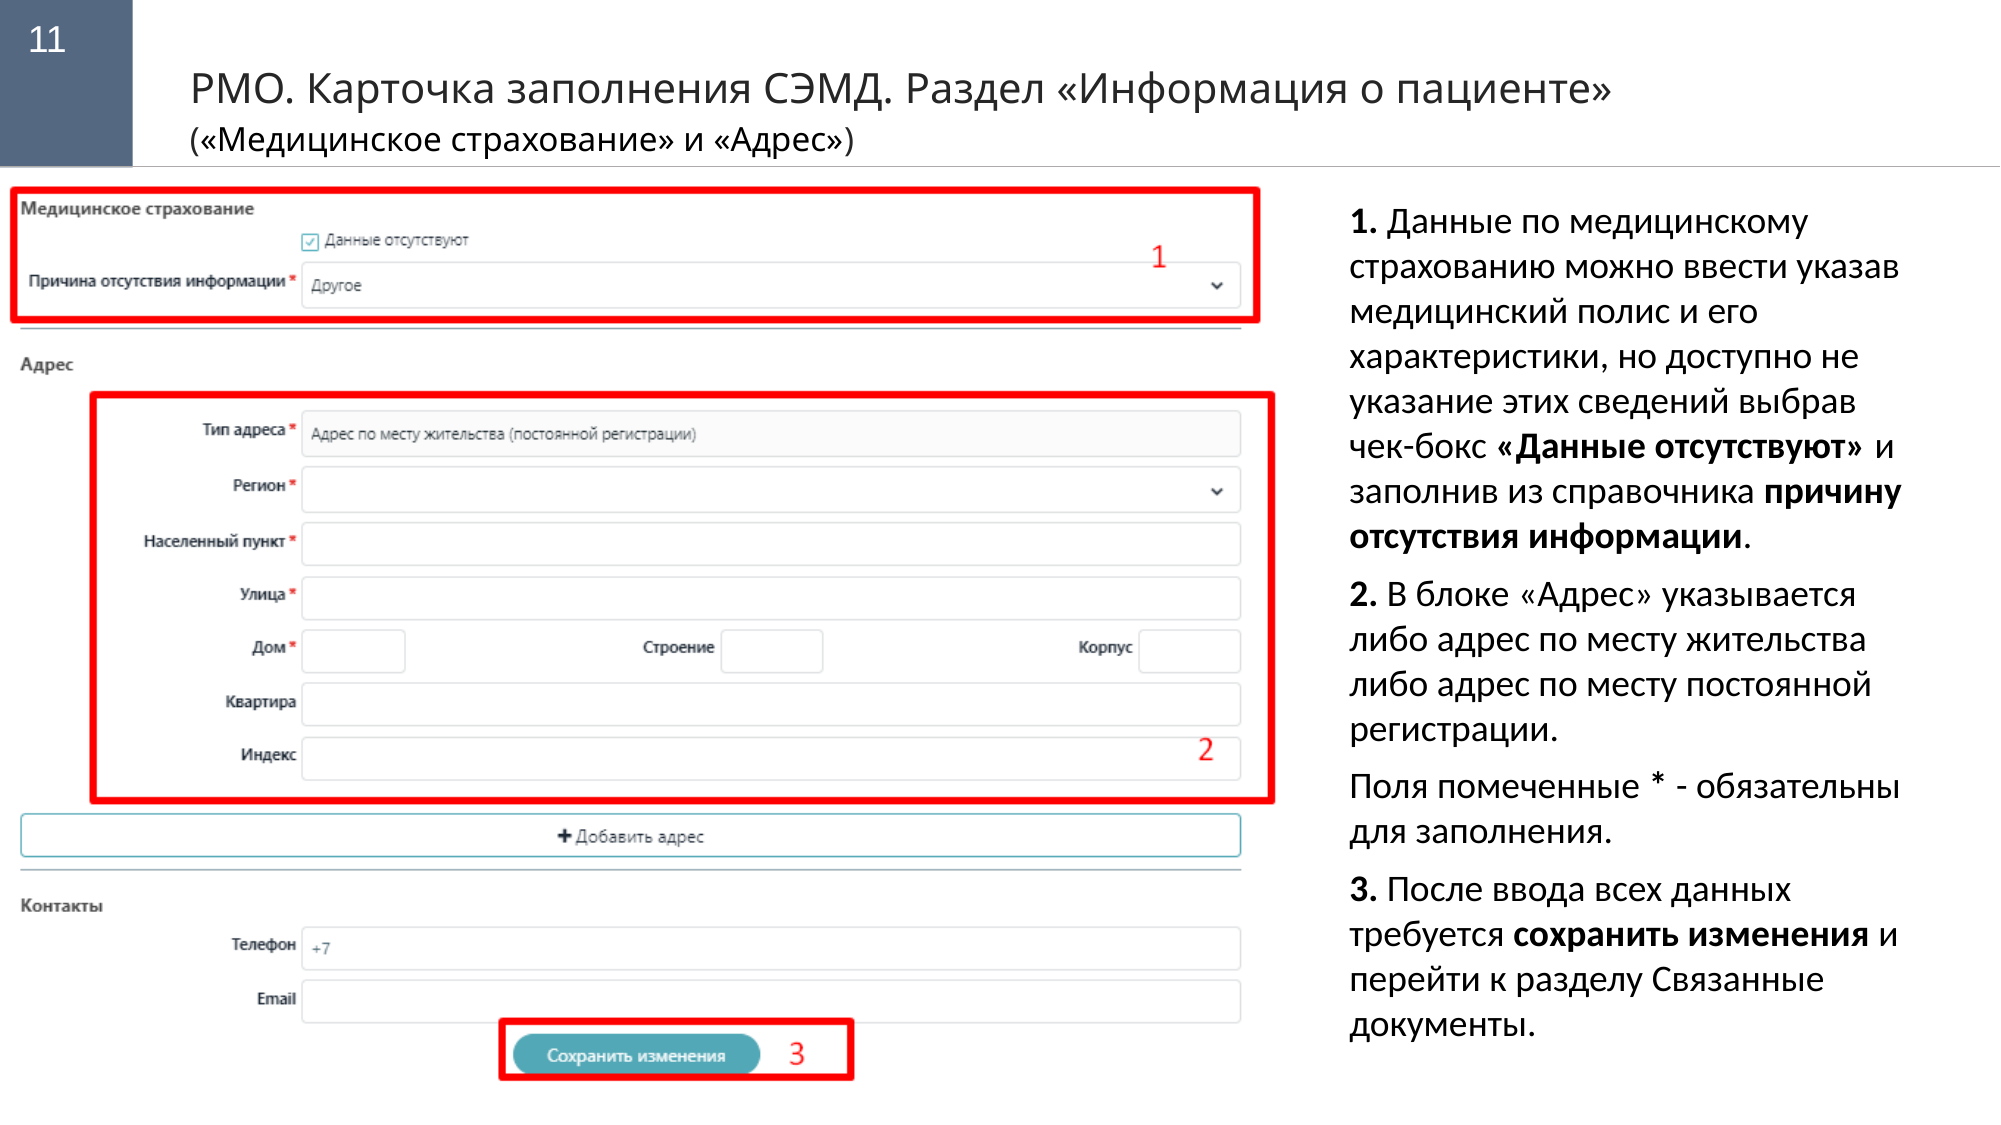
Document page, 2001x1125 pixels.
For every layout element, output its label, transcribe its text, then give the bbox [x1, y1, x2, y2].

text_box РМО. Карточка заполнения СЭМД. Раздел «Информация о пациенте» («Медицинское страхование» и «Адрес») [175, 54, 1791, 166]
text_box 11 [13, 7, 82, 68]
text_box [0, 0, 134, 166]
picture [0, 175, 1293, 1087]
text_box 1. Данные по медицинскому страхованию можно ввести указав медицинский полис и его характеристики, но доступно не указание этих сведений выбрав чек-бокс «Данные отсутствуют» и заполнив из справочника причину отсутствия информации. 2. В блоке «Адрес» указывается либо адрес по месту жительства либо адрес по месту постоянной регистрации. Поля помеченные * - обязательны для заполнения. 3. После ввода всех данных требуется сохранить изменения и перейти к разделу Связанные документы. [1334, 188, 1928, 1052]
